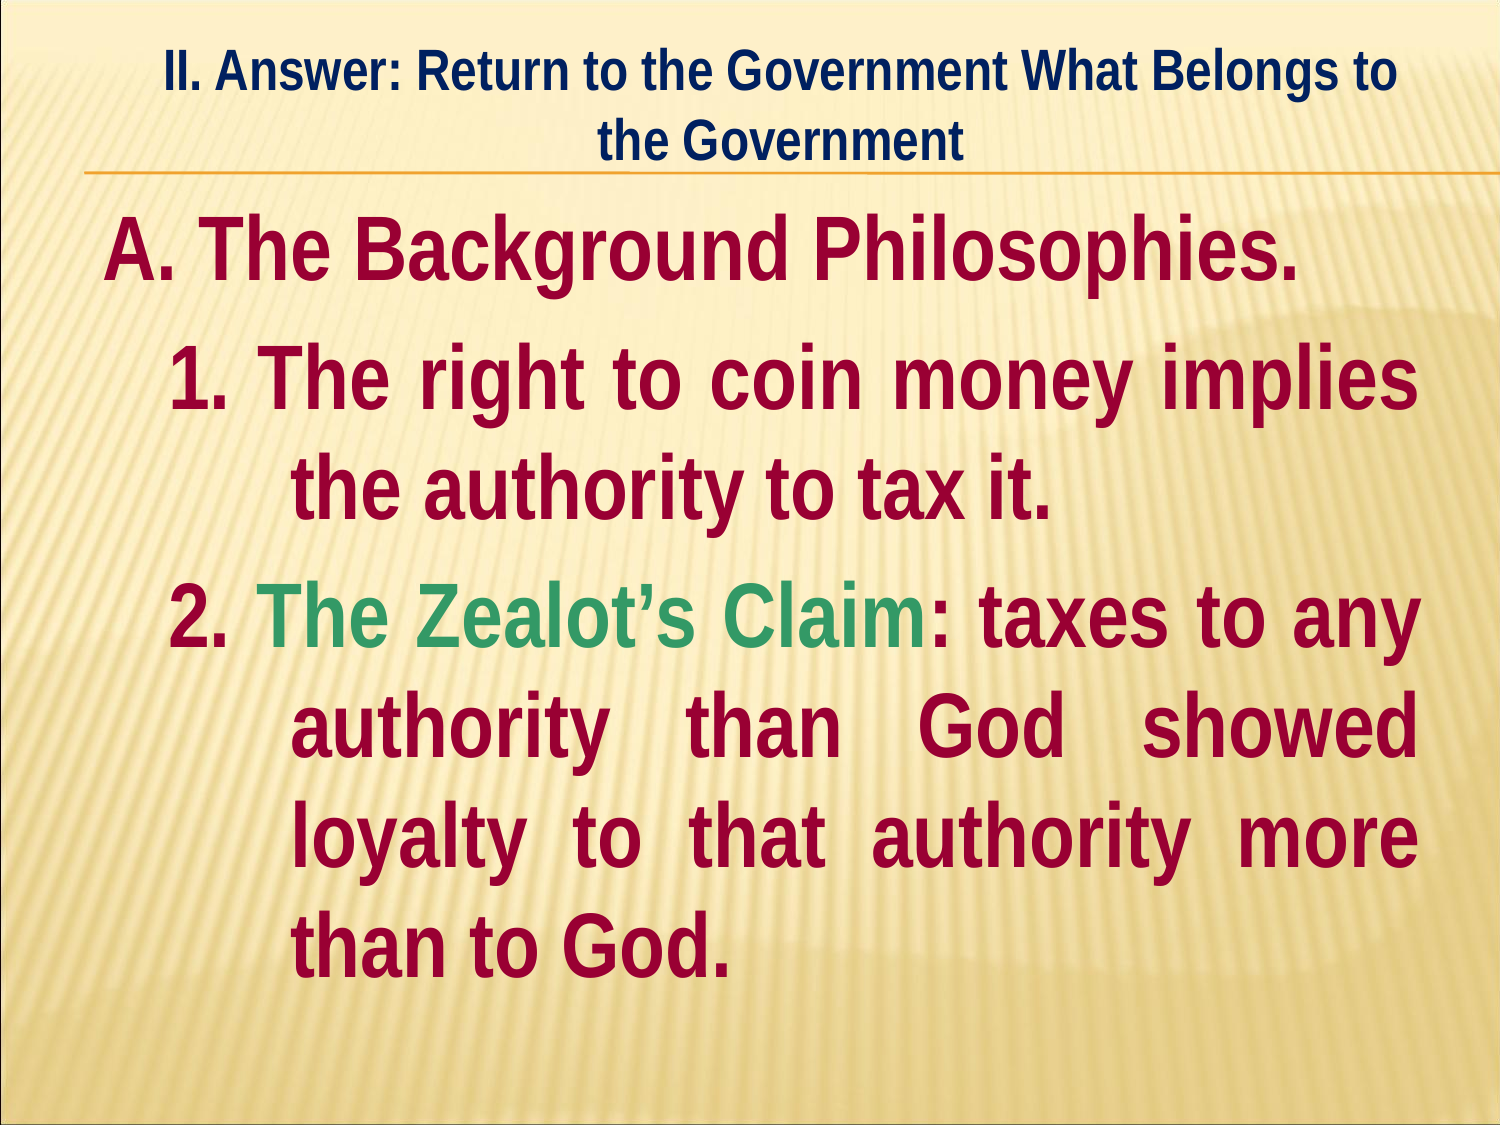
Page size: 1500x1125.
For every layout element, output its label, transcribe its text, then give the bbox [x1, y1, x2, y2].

text_box II. Answer: Return to the Government What Belongs to the Government [137, 24, 1425, 180]
picture [0, 0, 1500, 1125]
list A. The Background Philosophies. 1. The right to coin money implies the authority to tax it. 2. The Zealot’s Claim: taxes to any authority than God showed loyalty to that authority more than to God. [87, 181, 1438, 1125]
